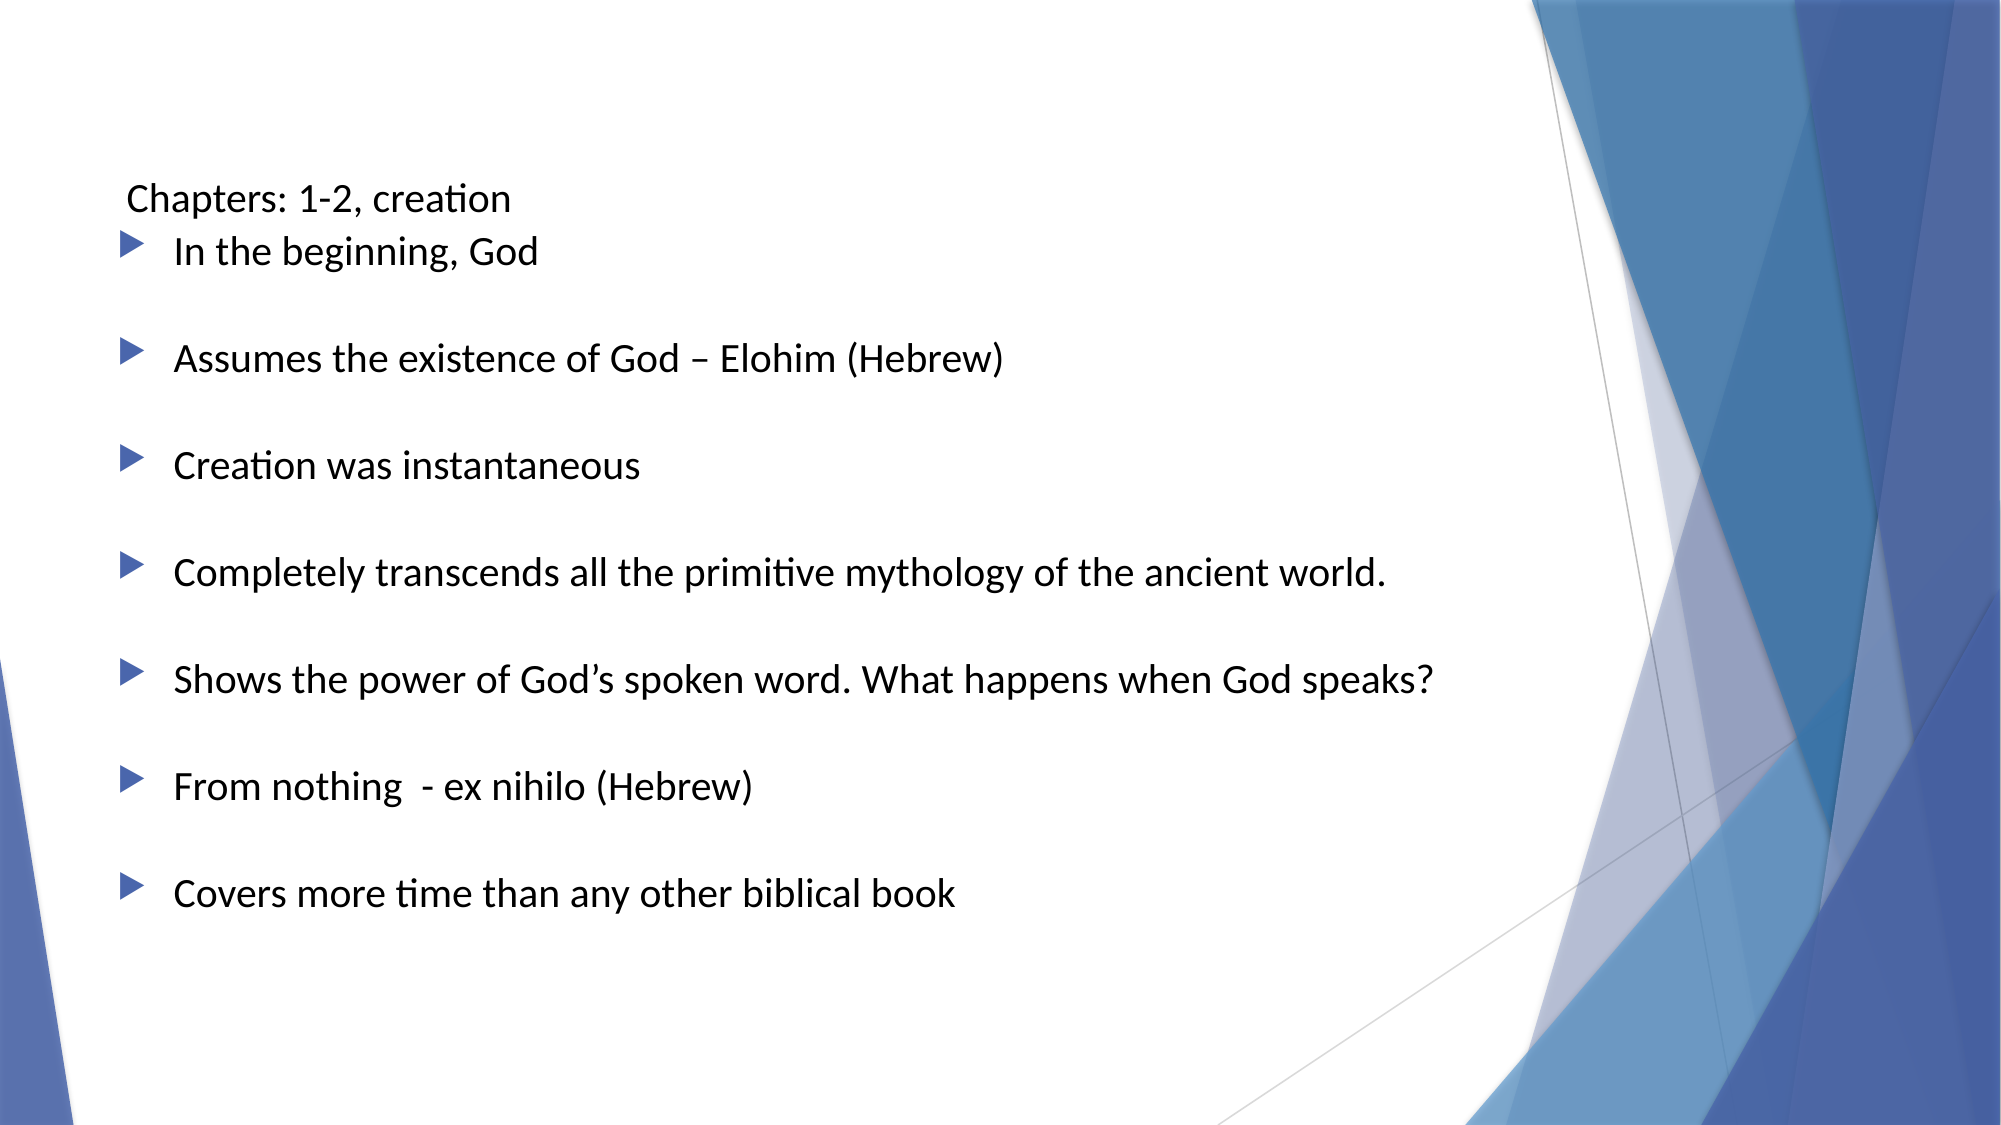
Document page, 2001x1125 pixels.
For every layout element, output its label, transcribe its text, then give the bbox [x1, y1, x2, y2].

list Chapters: 1-2, creation In the beginning, God Assumes the existence of God – Elohim (Hebrew) Creation was instantaneous Completely transcends all the primitive mythology of the ancient world. Shows the power of God’s spoken word. What happens when God speaks? From nothing - ex nihilo (Hebrew) Covers more time than any other biblical book [102, 109, 1513, 1016]
